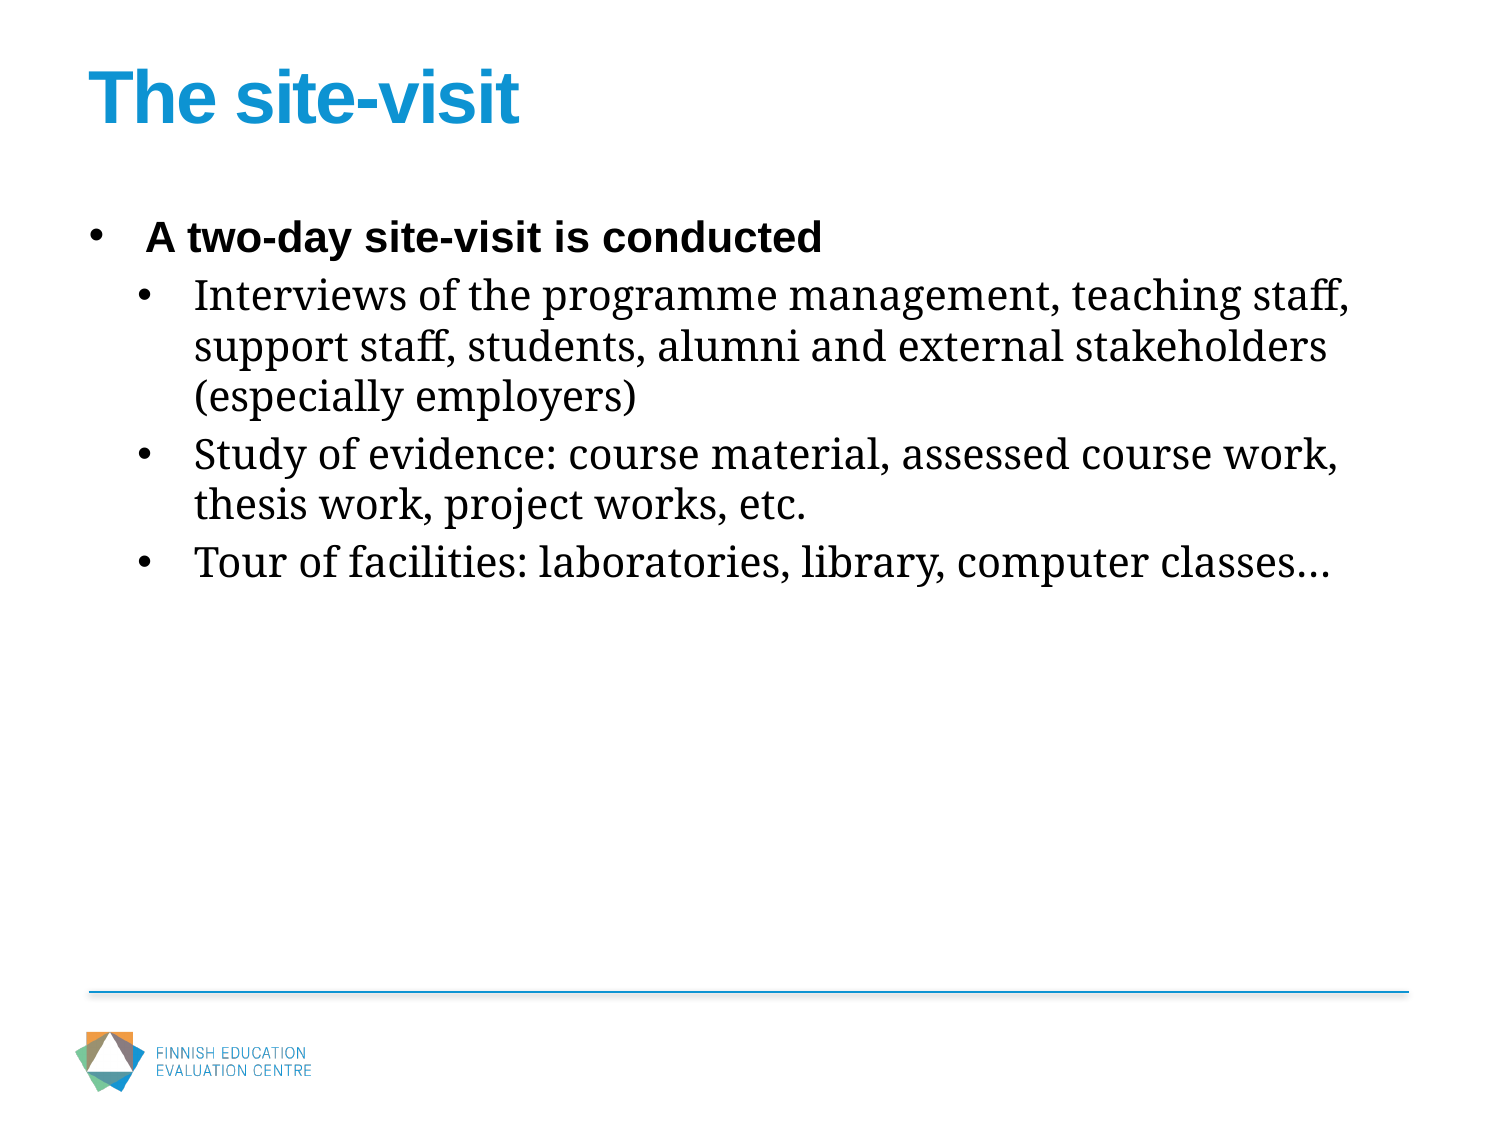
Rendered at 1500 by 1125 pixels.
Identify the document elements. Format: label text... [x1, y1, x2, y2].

picture [28, 991, 358, 1125]
list A two-day site-visit is conducted Interviews of the programme management, teaching staff, support staff, students, alumni and external stakeholders (especially employers) Study of evidence: course material, assessed course work, thesis work, project works, etc. Tour of facilities: laboratories, library, computer classes… [88, 208, 1409, 1032]
title The site-visit [88, 62, 1409, 208]
